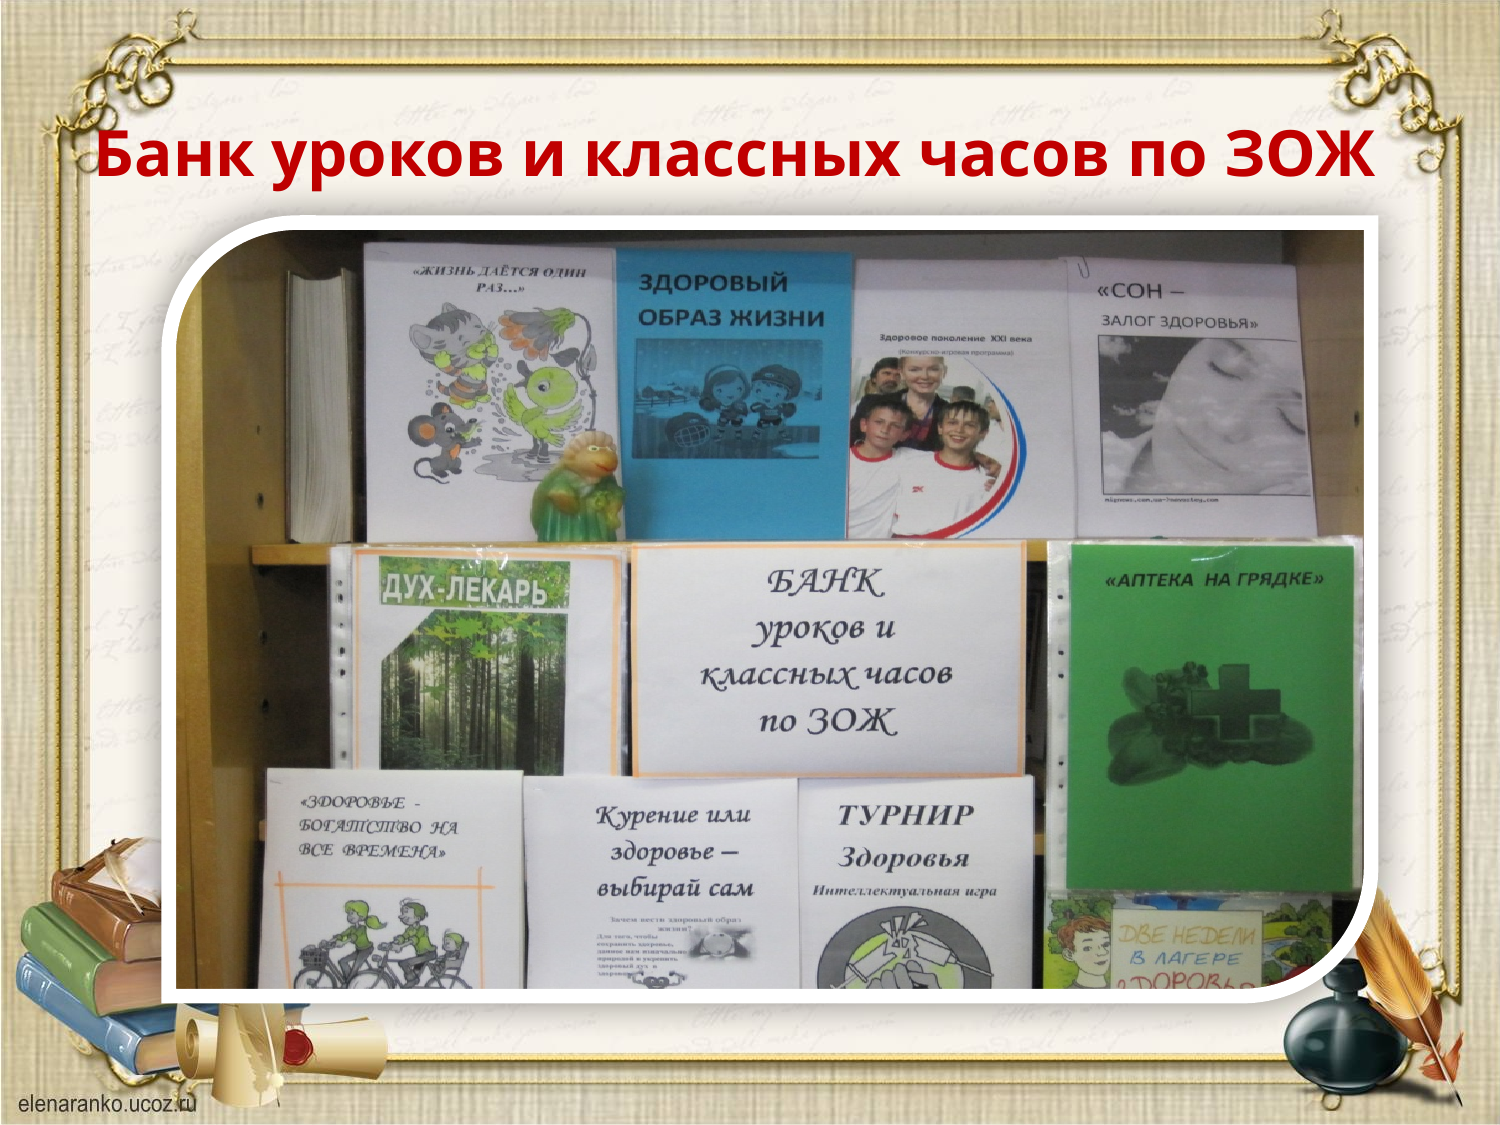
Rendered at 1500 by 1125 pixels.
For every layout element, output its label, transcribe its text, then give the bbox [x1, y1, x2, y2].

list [168, 222, 1372, 997]
title Банк уроков и классных часов по ЗОЖ [75, 70, 1395, 233]
picture [0, 0, 1500, 1125]
